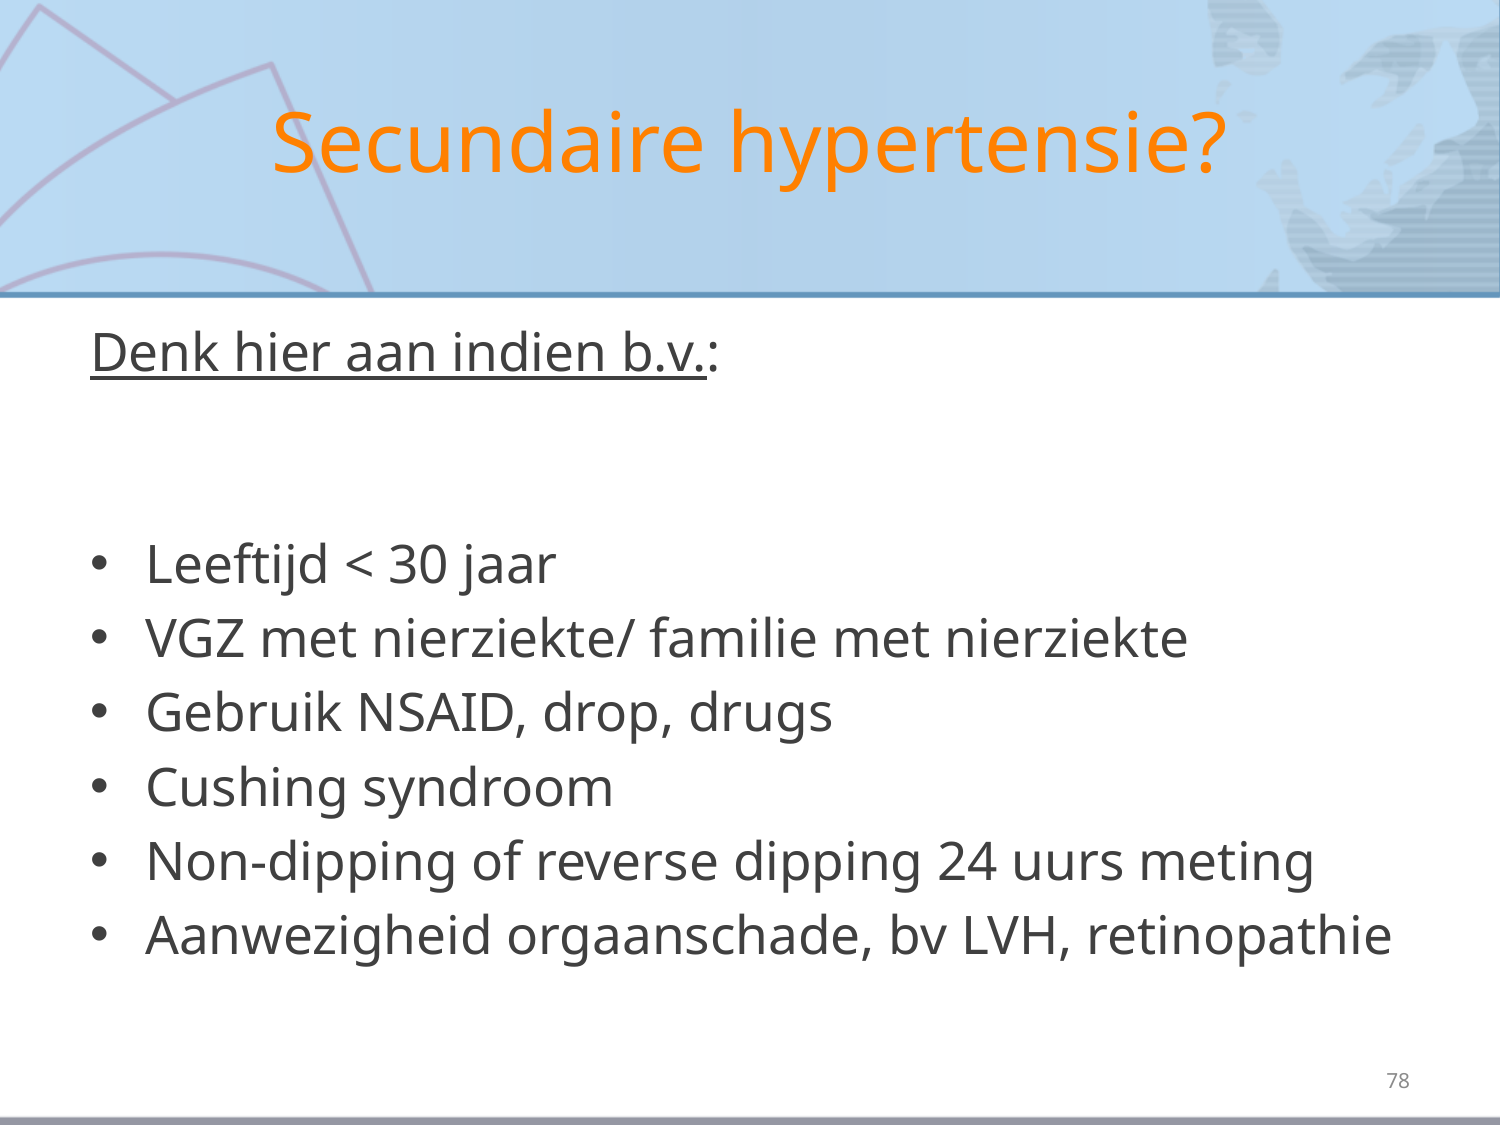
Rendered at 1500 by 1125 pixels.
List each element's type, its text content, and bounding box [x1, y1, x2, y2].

title Secundaire hypertensie? [75, 45, 1425, 233]
list Denk hier aan indien b.v.: Leeftijd < 30 jaar VGZ met nierziekte/ familie met nierziekte Gebruik NSAID, drop, drugs Cushing syndroom Non-dipping of reverse dipping 24 uurs meting Aanwezigheid orgaanschade, bv LVH, retinopathie [75, 311, 1425, 1062]
picture [0, 0, 1500, 1125]
slide_number 78 [1074, 1061, 1425, 1103]
